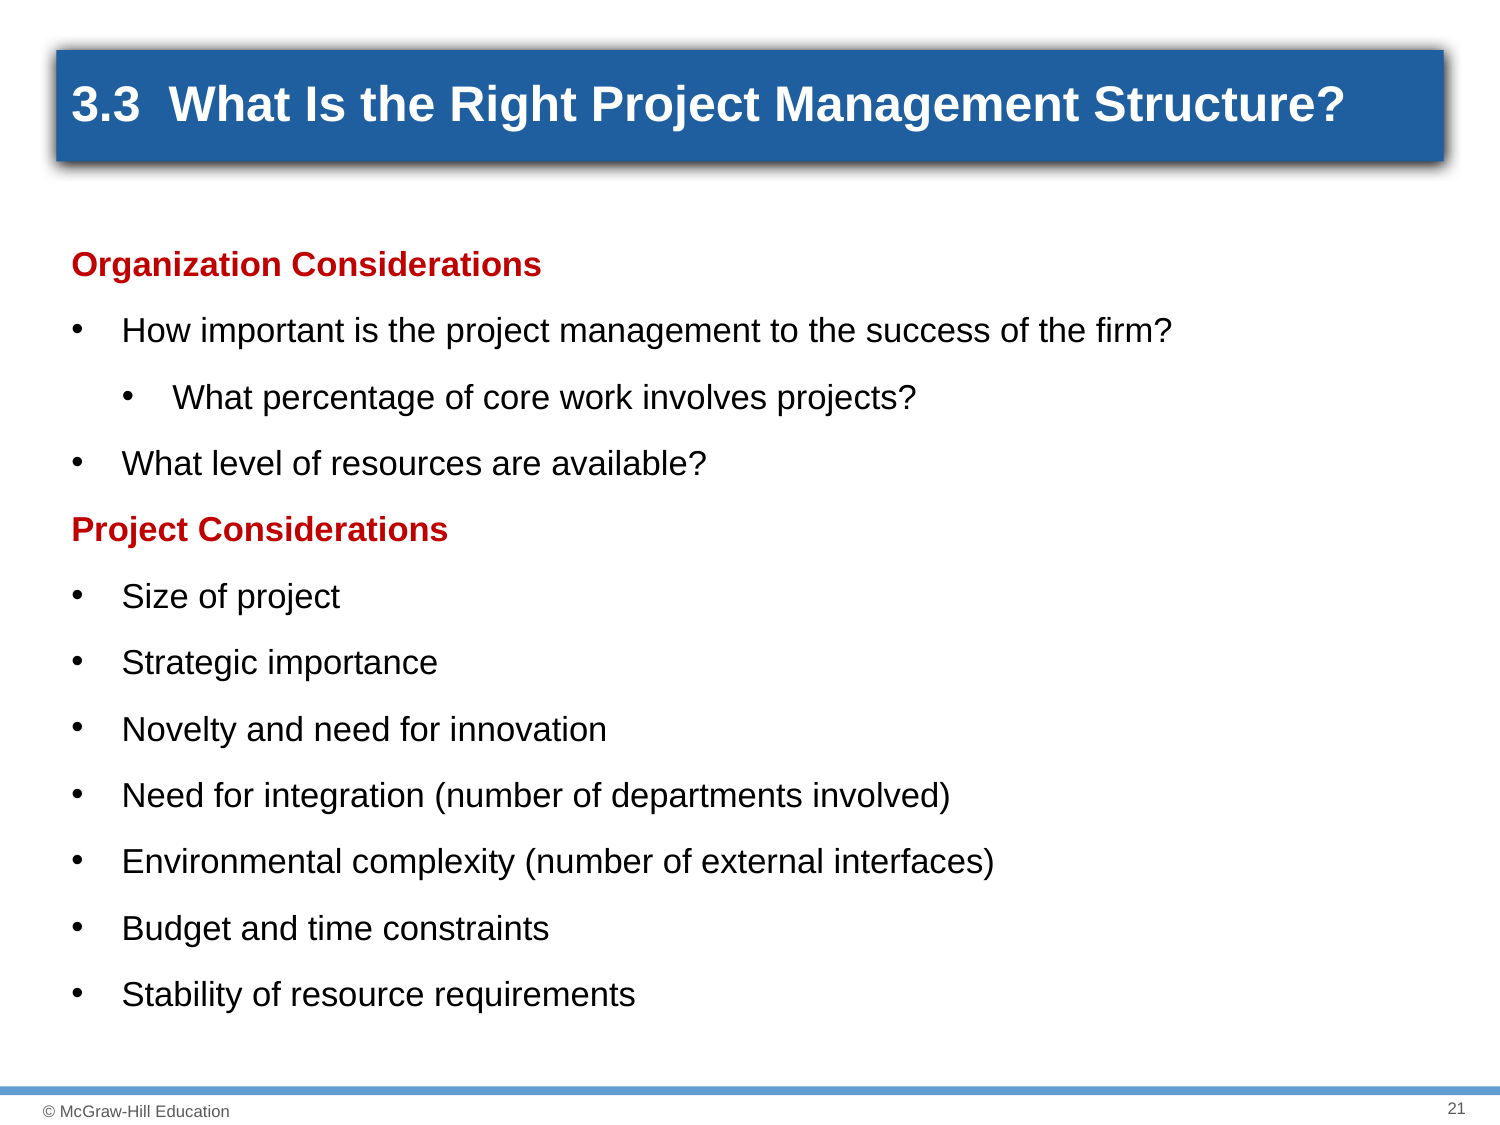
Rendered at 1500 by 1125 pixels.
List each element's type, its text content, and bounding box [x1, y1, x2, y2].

list Organization Considerations How important is the project management to the success of the firm? What percentage of core work involves projects? What level of resources are available? Project Considerations Size of project Strategic importance Novelty and need for innovation Need for integration (number of departments involved) Environmental complexity (number of external interfaces) Budget and time constraints Stability of resource requirements [56, 209, 1444, 1025]
title 3.3 What Is the Right Project Management Structure? [56, 50, 1444, 162]
slide_number 21 [1415, 1094, 1474, 1122]
